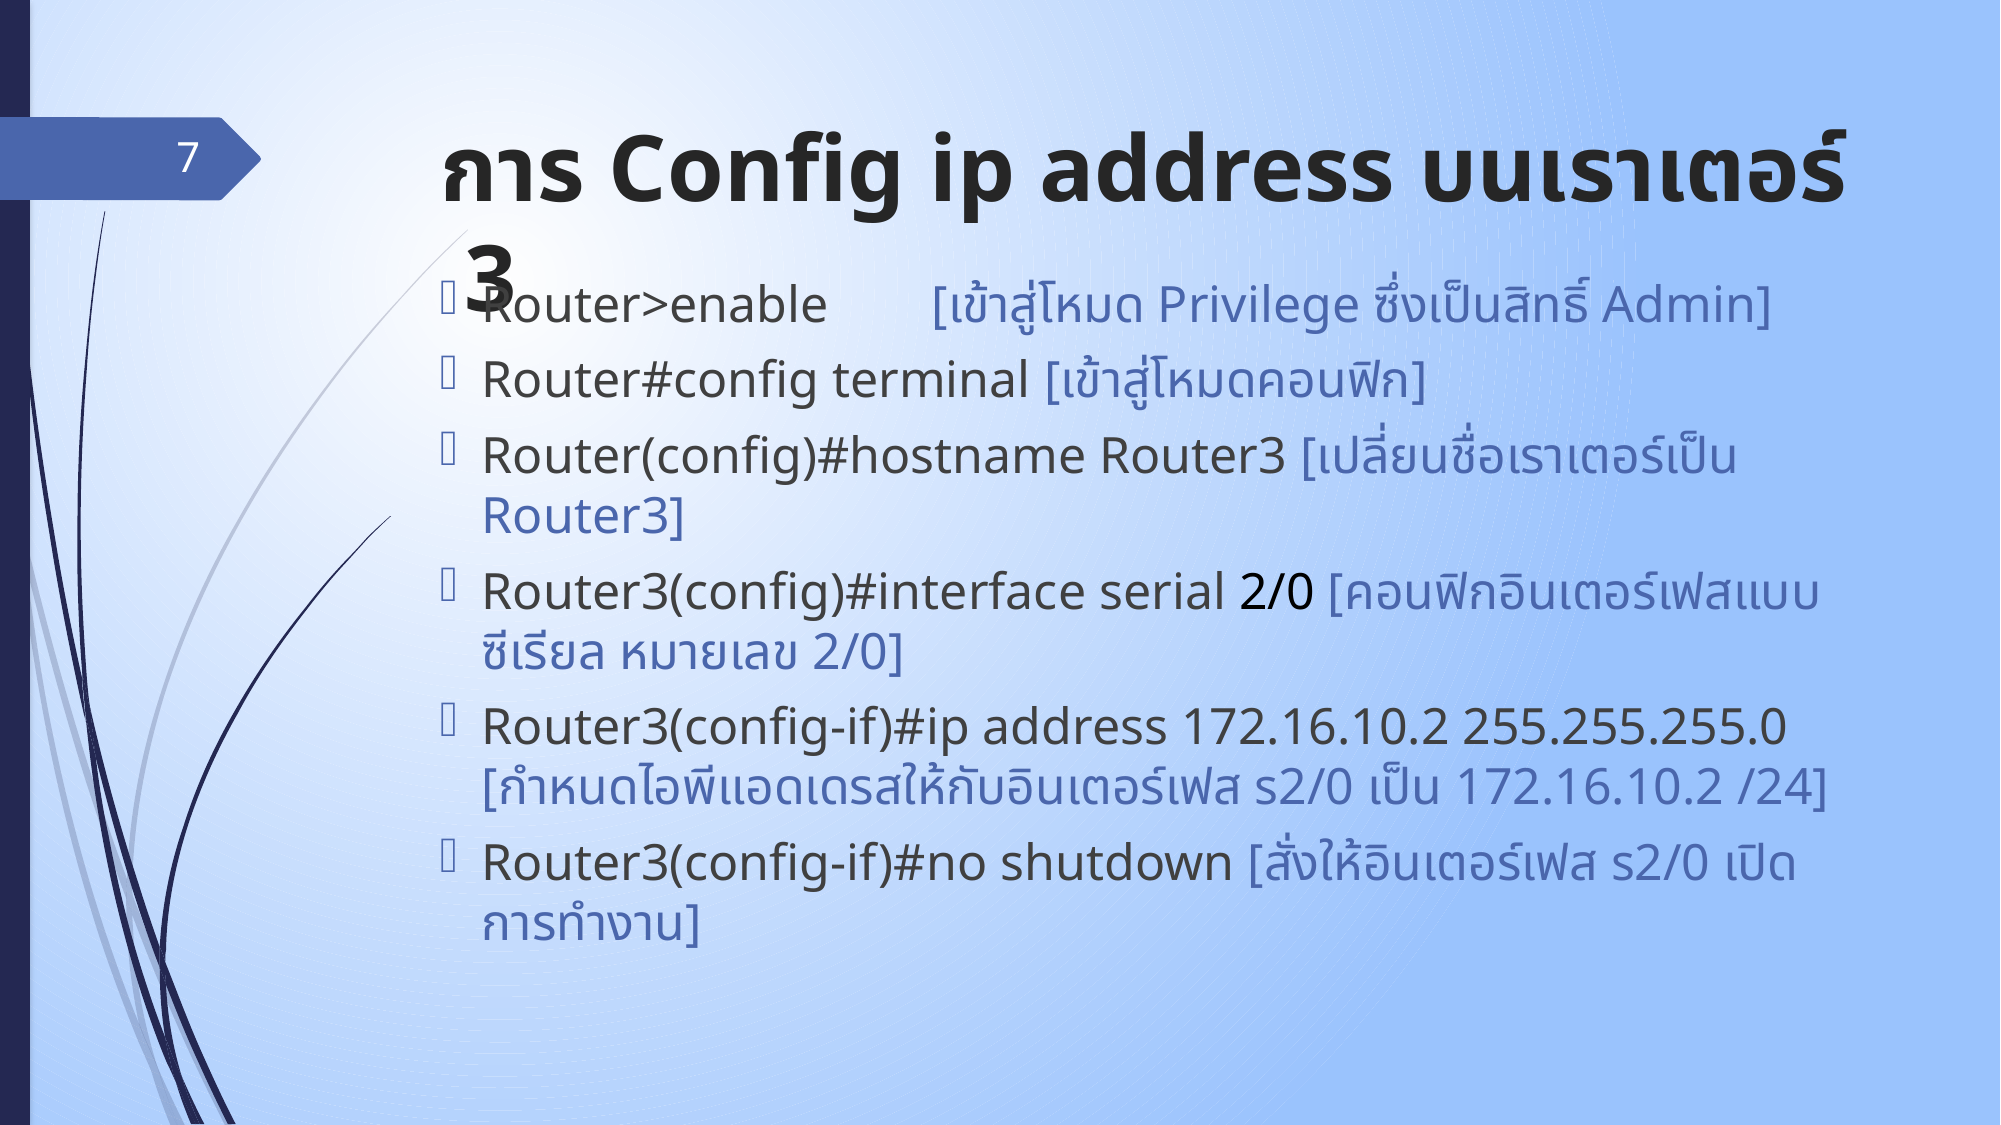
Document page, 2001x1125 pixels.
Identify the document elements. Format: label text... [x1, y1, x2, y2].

list Router>enable [เข้าสู่โหมด Privilege ซึ่งเป็นสิทธิ์ Admin] Router#config terminal [เข้าสู่โหมดคอนฟิก] Router(config)#hostname Router3 [เปลี่ยนชื่อเราเตอร์เป็น Router3] Router3(config)#interface serial 2/0 [คอนฟิกอินเตอร์เฟสแบบซีเรียล หมายเลข 2/0] Router3(config-if)#ip address 172.16.10.2 255.255.255.0 [กำหนดไอพีแอดเดรสให้กับอินเตอร์เฟส s2/0 เป็น 172.16.10.2 /24] Router3(config-if)#no shutdown [สั่งให้อินเตอร์เฟส s2/0 เปิดการทำงาน] [424, 264, 1888, 970]
title การ Config ip address บนเราเตอร์ 3 [425, 102, 1888, 264]
slide_number 7 [87, 129, 216, 190]
